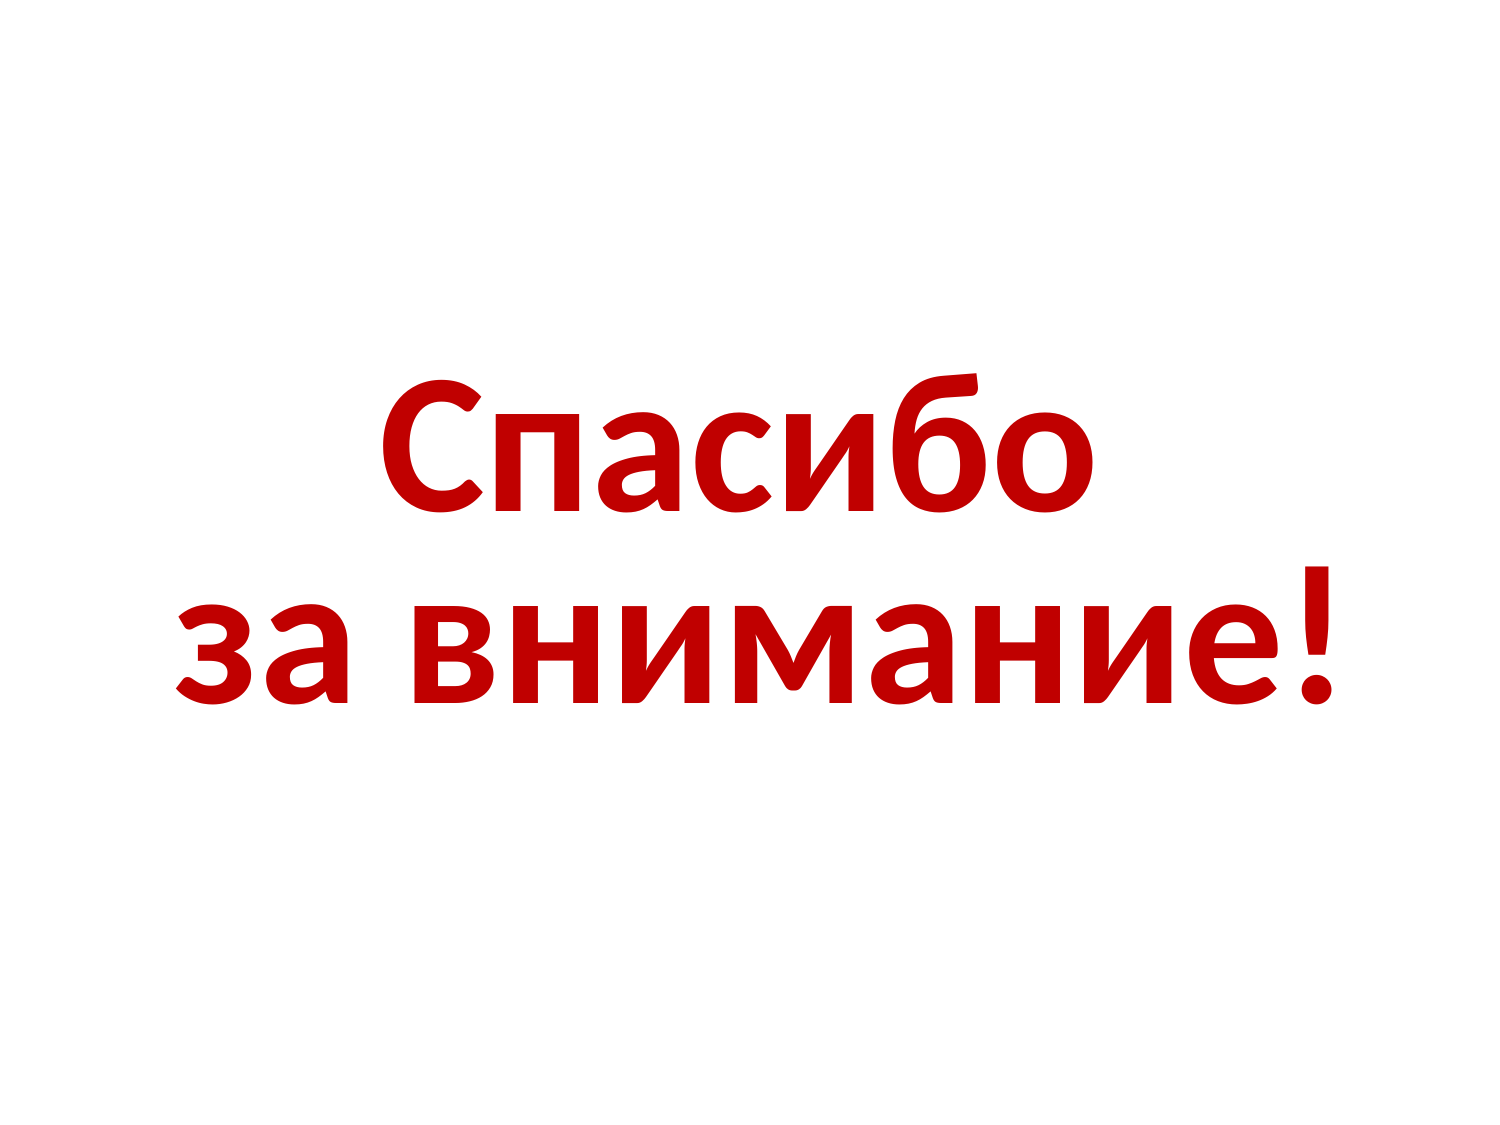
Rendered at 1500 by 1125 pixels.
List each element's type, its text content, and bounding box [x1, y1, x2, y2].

text_box Спасибо за внимание! [123, 349, 1399, 783]
